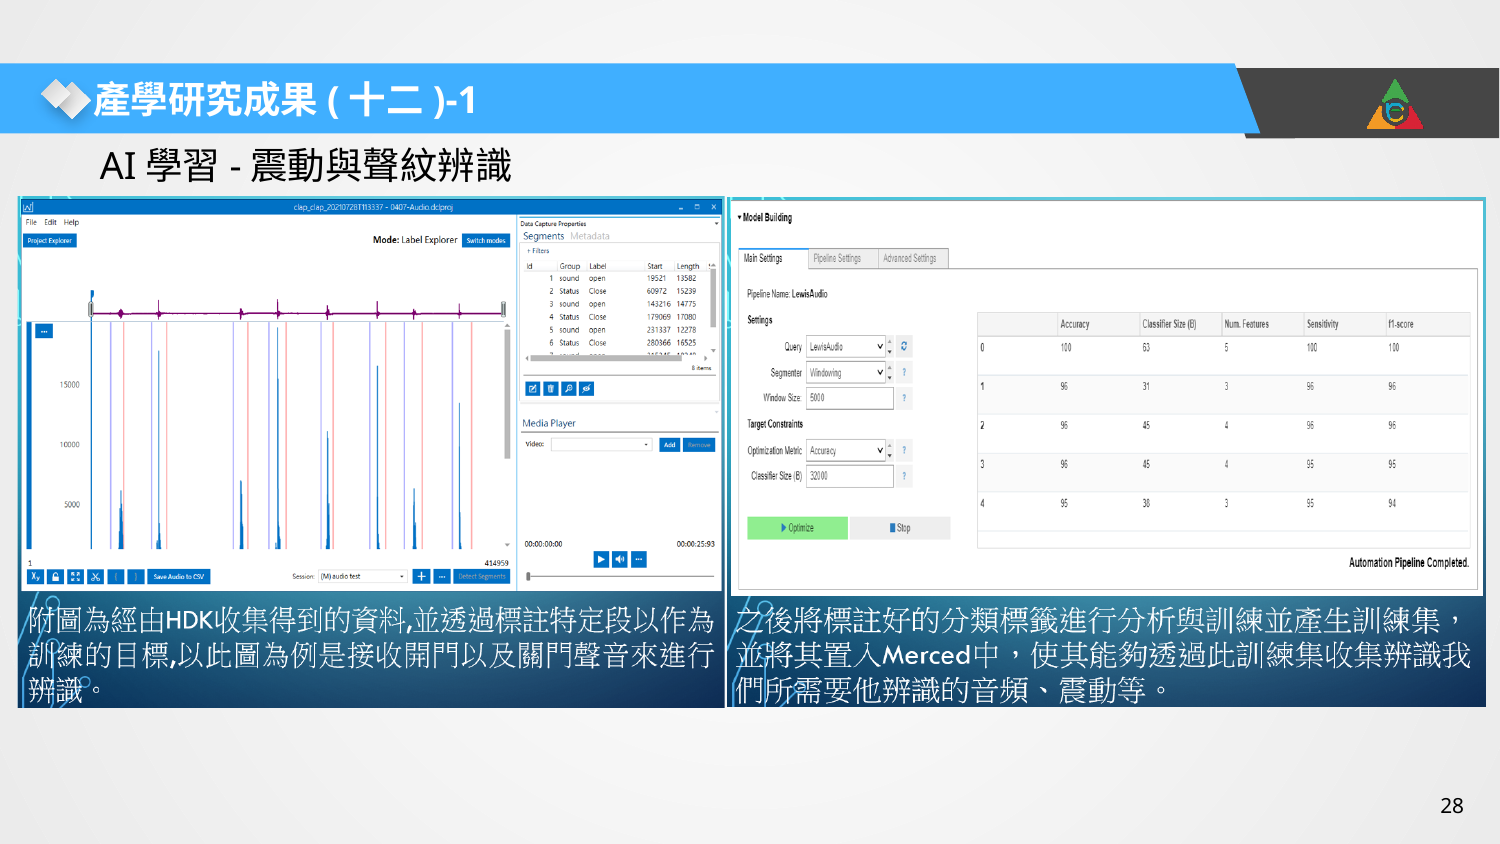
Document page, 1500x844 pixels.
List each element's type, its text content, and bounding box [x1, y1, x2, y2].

text_box 產學研究成果(十二)-1 [81, 69, 491, 127]
text_box AI學習-震動與聲紋辨識 [88, 136, 1278, 193]
picture [17, 195, 725, 708]
picture [1364, 76, 1426, 130]
picture [727, 196, 1486, 707]
slide_number 28 [1277, 785, 1479, 836]
